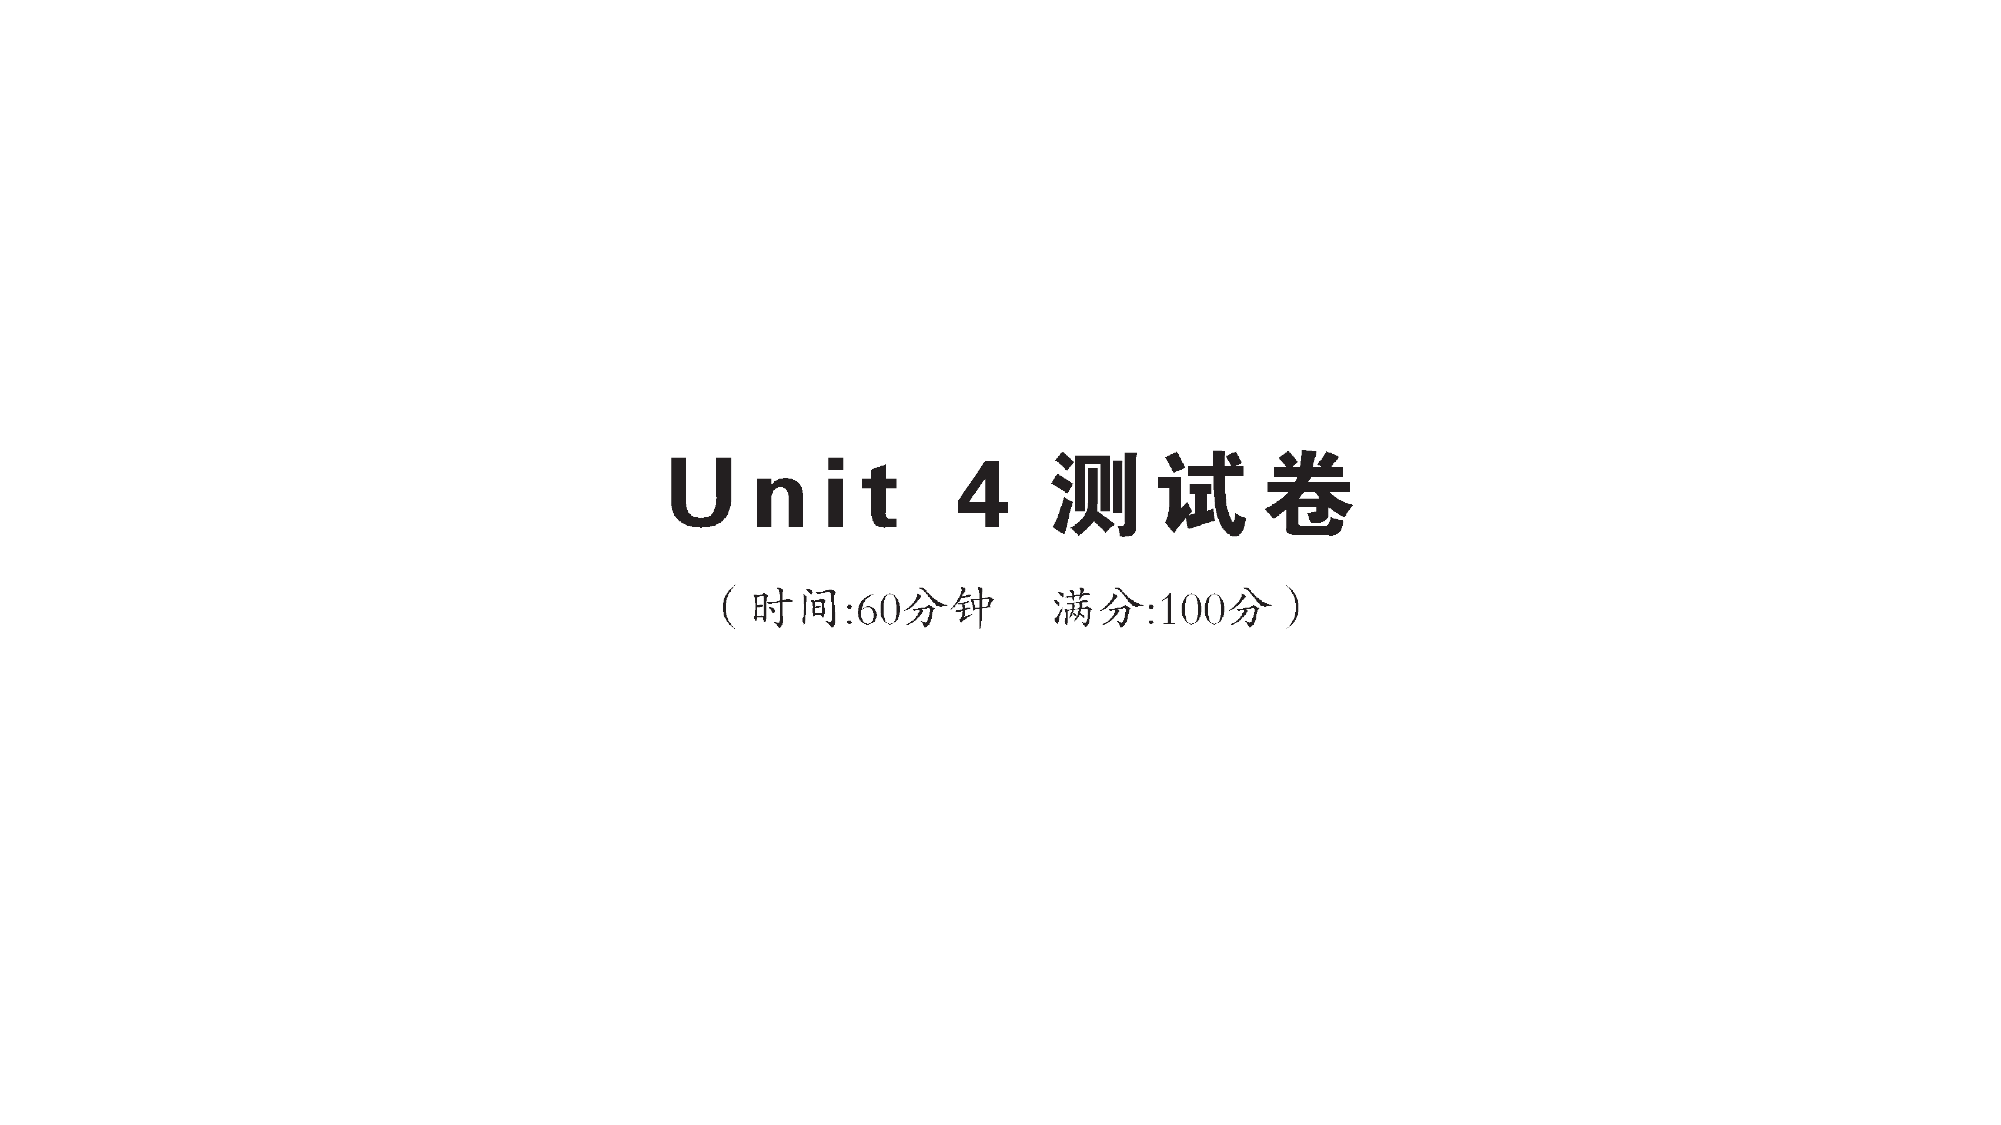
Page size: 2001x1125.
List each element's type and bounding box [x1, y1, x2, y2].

picture [629, 397, 1389, 648]
